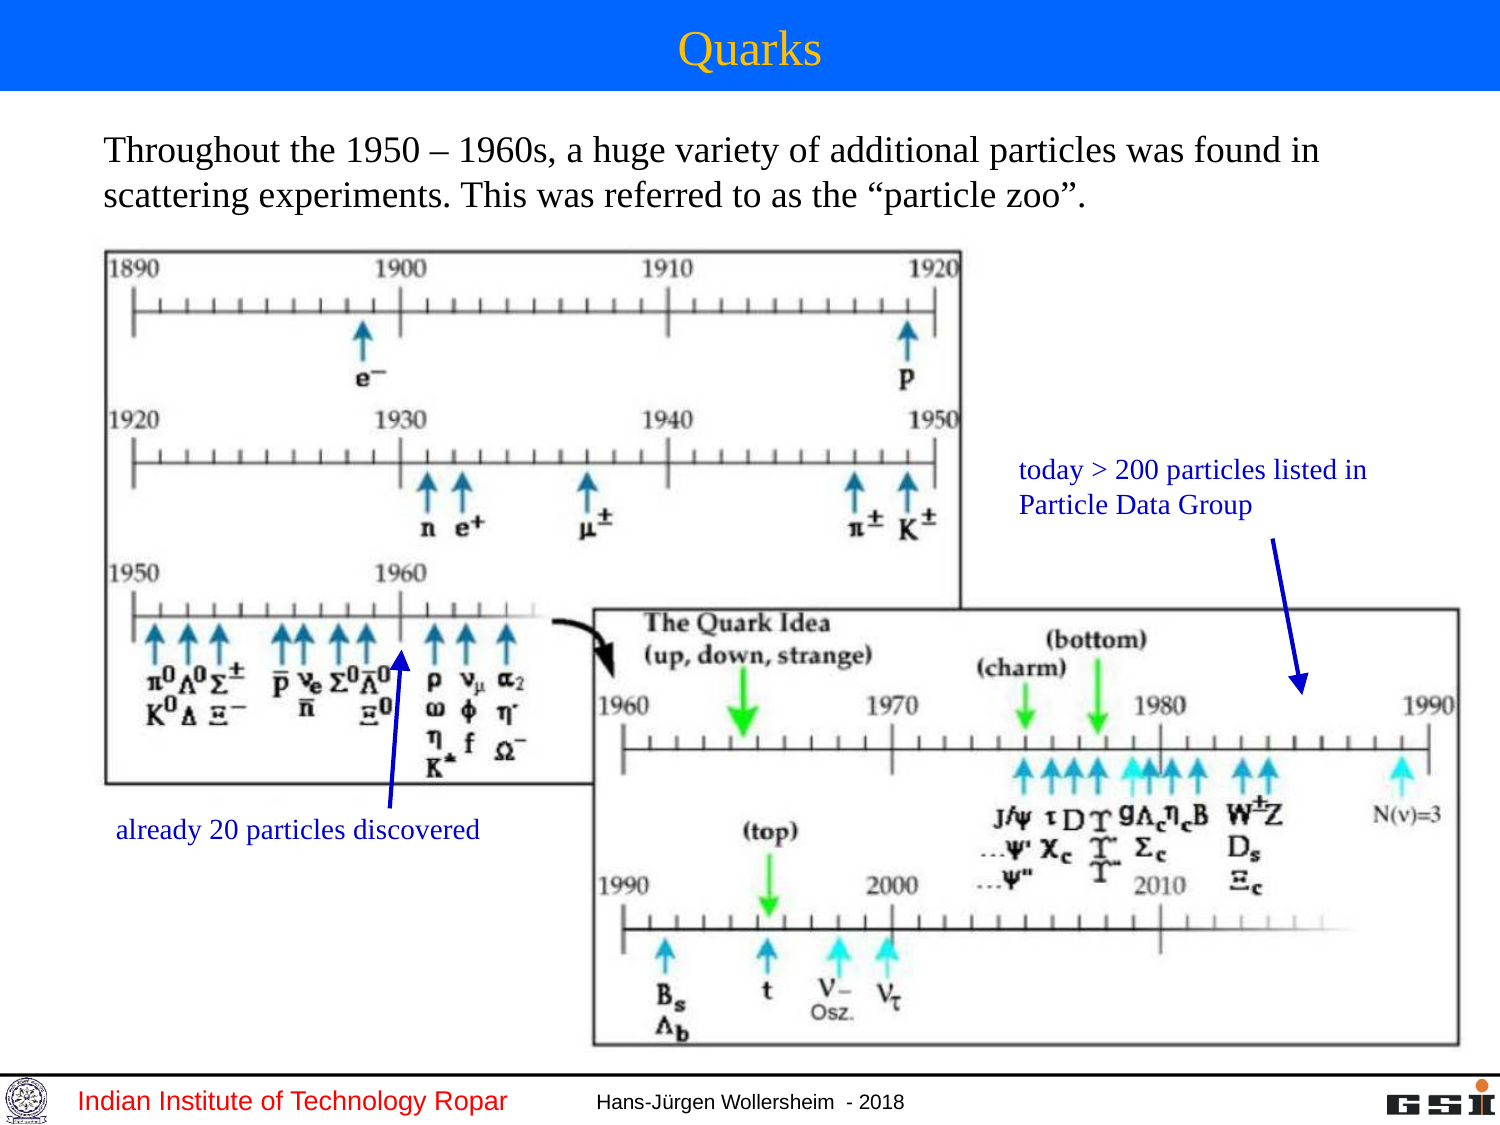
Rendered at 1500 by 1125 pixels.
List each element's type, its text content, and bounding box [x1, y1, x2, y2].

picture [1387, 1079, 1495, 1115]
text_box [1281, 537, 1294, 697]
text_box Throughout the 1950 – 1960s, a huge variety of additional particles was found in scattering experiments. This was referred to as the “particle zoo”. [88, 118, 1412, 223]
title Quarks [0, 0, 1500, 91]
picture [5, 1077, 47, 1124]
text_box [389, 649, 402, 809]
picture [88, 235, 1467, 1053]
